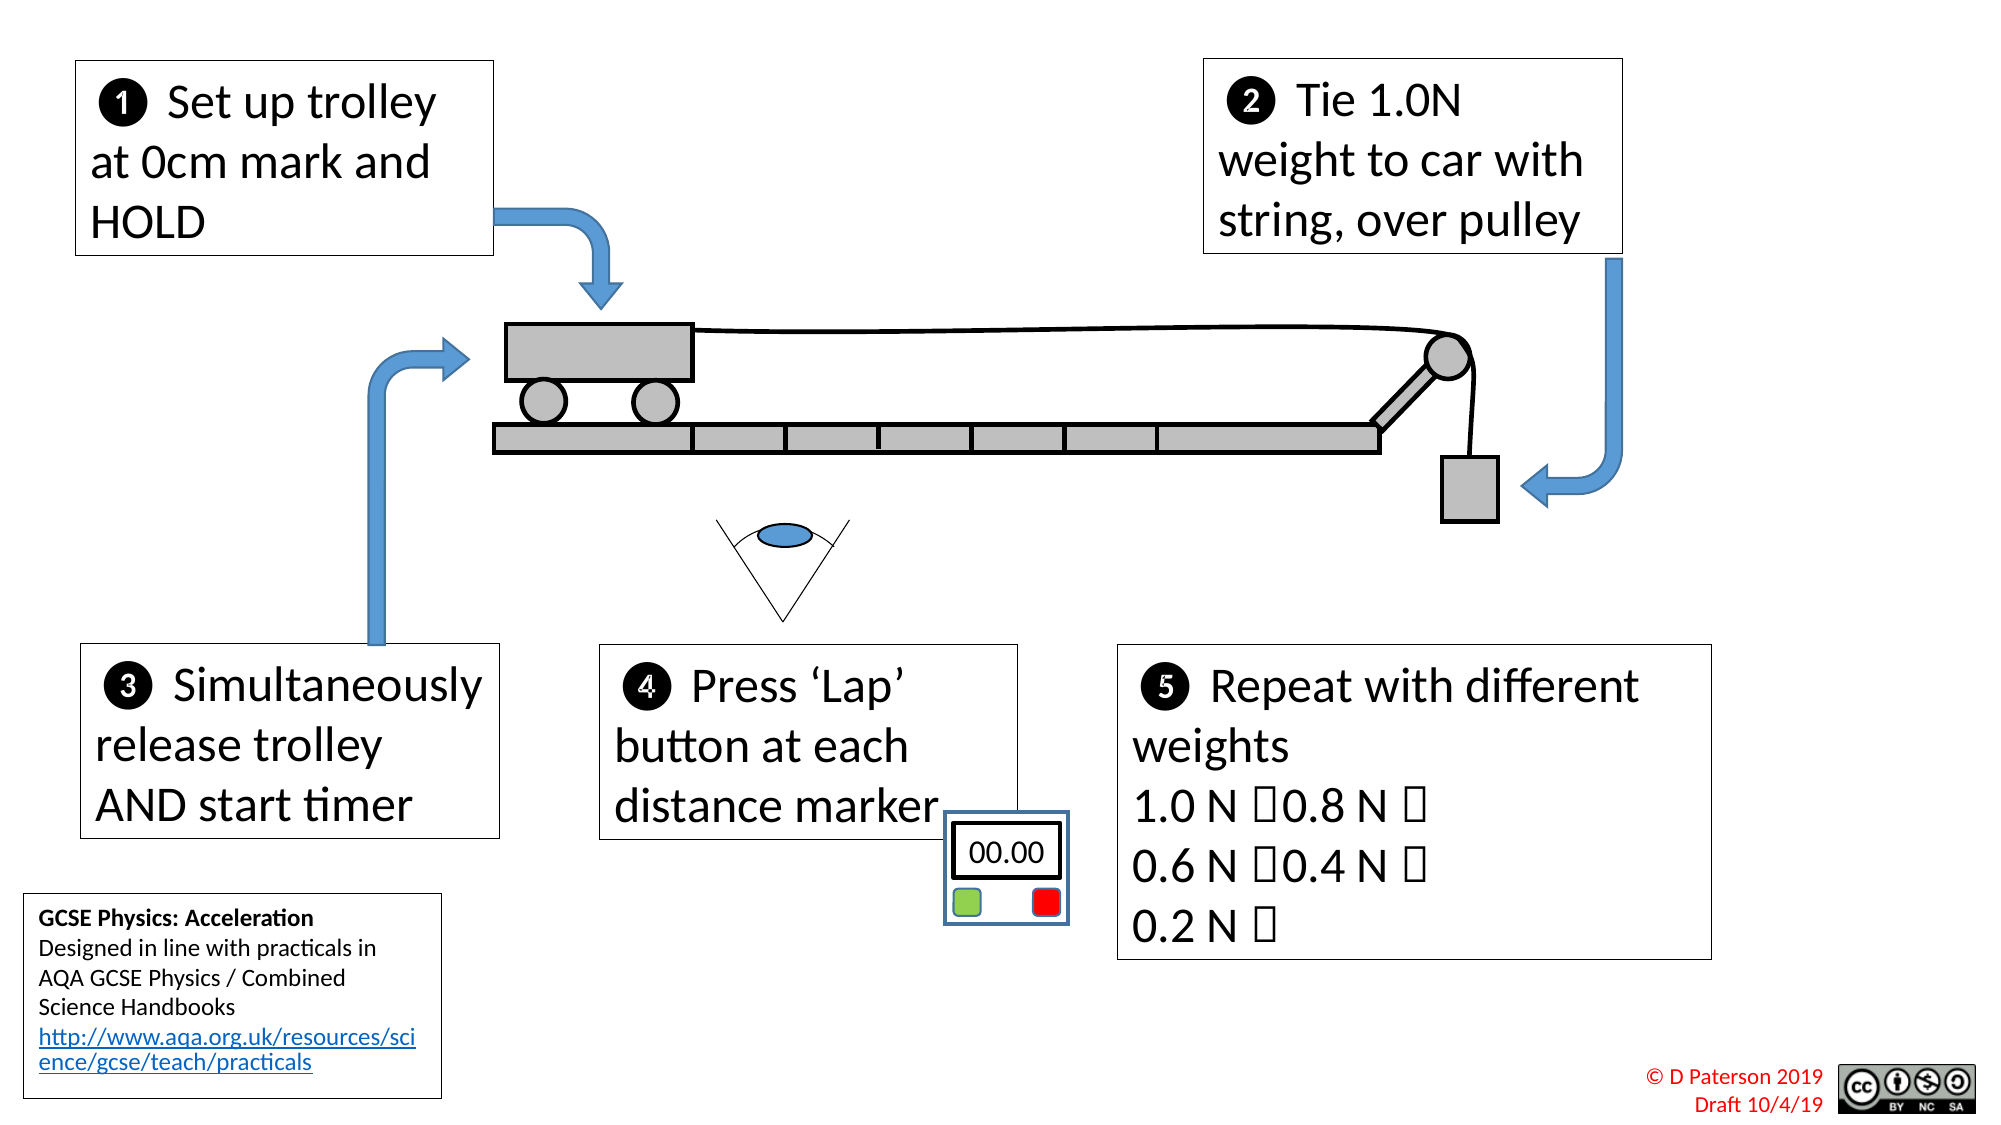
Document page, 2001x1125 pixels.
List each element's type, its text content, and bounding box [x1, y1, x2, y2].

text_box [1401, 334, 1471, 439]
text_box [944, 812, 1068, 925]
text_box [505, 324, 693, 425]
text_box [693, 325, 1475, 456]
text_box ❶ Set up trolley at 0cm mark and HOLD [75, 60, 494, 256]
text_box [493, 424, 692, 453]
text_box GCSE Physics: Acceleration Designed in line with practicals in AQA GCSE Physics / Combined Science Handbooks http://www.aqa.org.uk/resources/science/gcse/teach/practicals [23, 893, 442, 1099]
text_box [1519, 257, 1624, 509]
text_box ❹ Press ‘Lap’ button at each distance marker [599, 644, 1018, 840]
text_box ❷ Tie 1.0N weight to car with string, over pulley [1203, 58, 1623, 254]
text_box ❸ Simultaneously release trolley AND start timer [80, 643, 500, 839]
text_box [693, 424, 1381, 453]
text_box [1547, 1054, 1977, 1125]
text_box [1441, 456, 1499, 523]
text_box [492, 207, 624, 311]
text_box ❺ Repeat with different weights 1.0 N  0.8 N  0.6 N  0.4 N  0.2 N  [1117, 644, 1712, 960]
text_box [714, 519, 860, 666]
text_box [367, 336, 471, 647]
